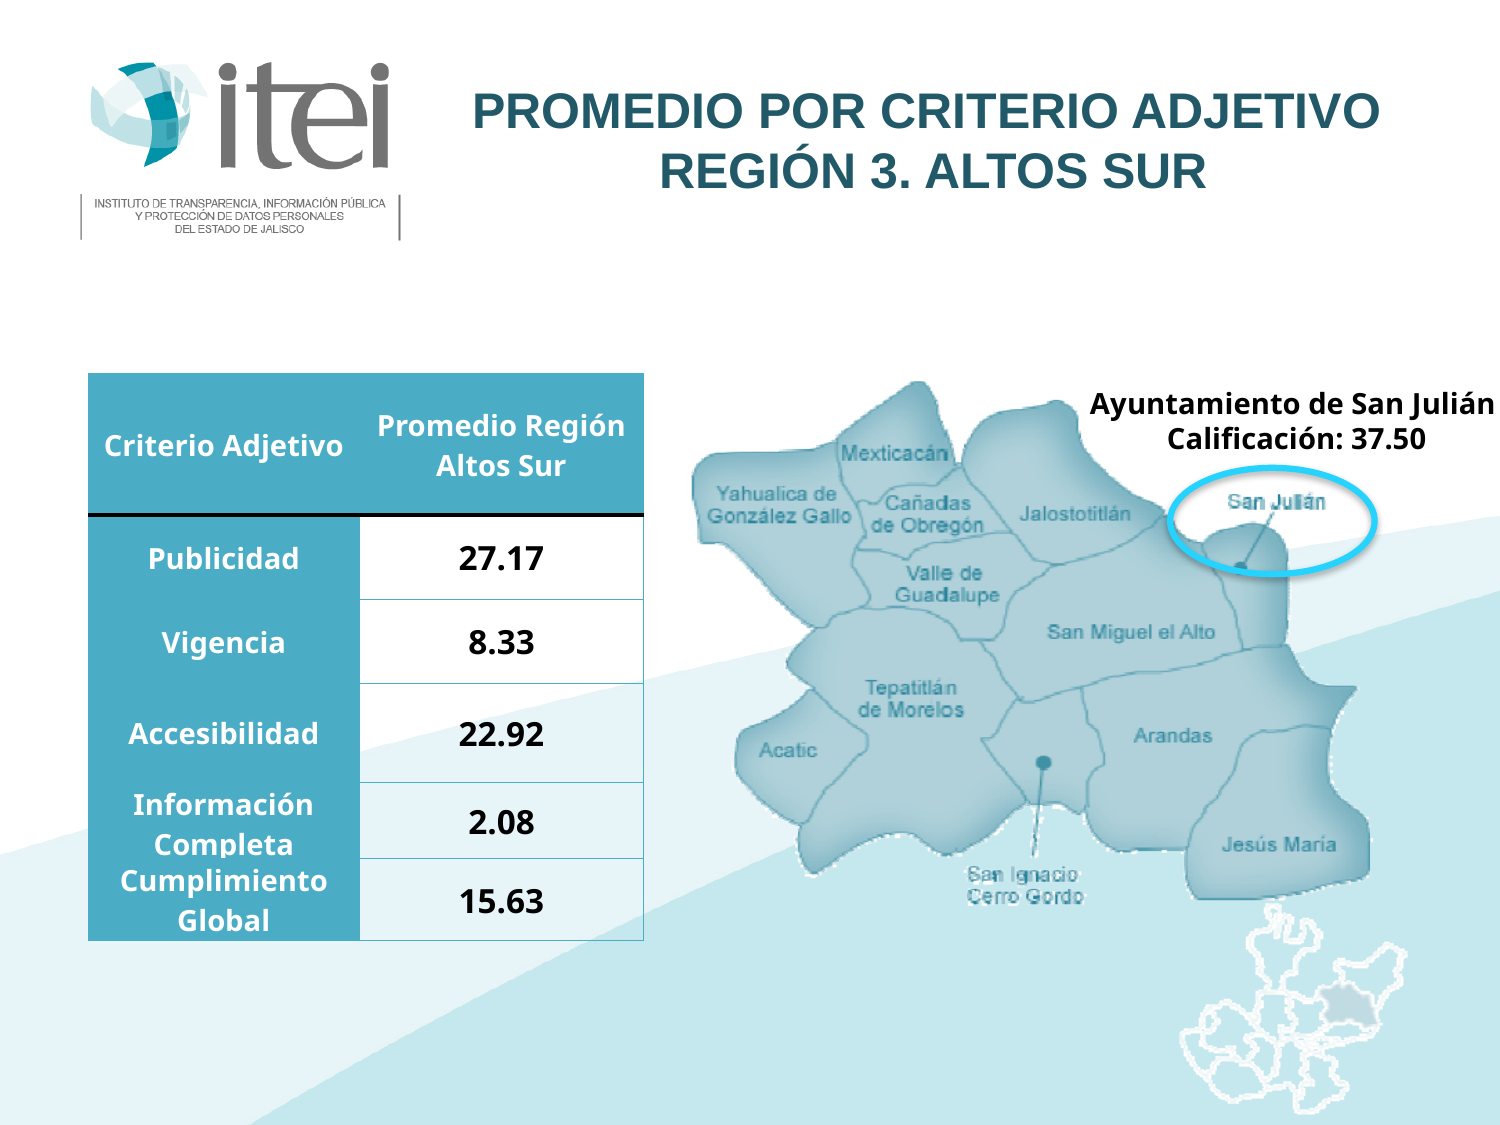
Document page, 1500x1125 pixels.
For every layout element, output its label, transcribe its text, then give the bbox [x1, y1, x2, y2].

table_cell Cumplimiento Global [89, 859, 359, 940]
table_cell 8.33 [360, 600, 612, 683]
table_cell 22.92 [360, 684, 612, 782]
table_header Promedio Región Altos Sur [360, 374, 612, 513]
table_cell 15.63 [360, 859, 612, 940]
table_cell Información Completa [89, 783, 359, 858]
table_cell Publicidad [89, 517, 359, 599]
table_cell 2.08 [360, 783, 612, 858]
title Promedio por Criterio Adjetivo Región 3. Altos Sur [442, 45, 1425, 233]
table_cell 27.17 [360, 517, 612, 599]
table_cell Accesibilidad [89, 684, 359, 782]
picture [0, 0, 1500, 1125]
table_cell Vigencia [89, 600, 359, 683]
text_box Ayuntamiento de San Julián Calificación: 37.50 [1428, 378, 1500, 463]
table_header Criterio Adjetivo [89, 374, 359, 513]
